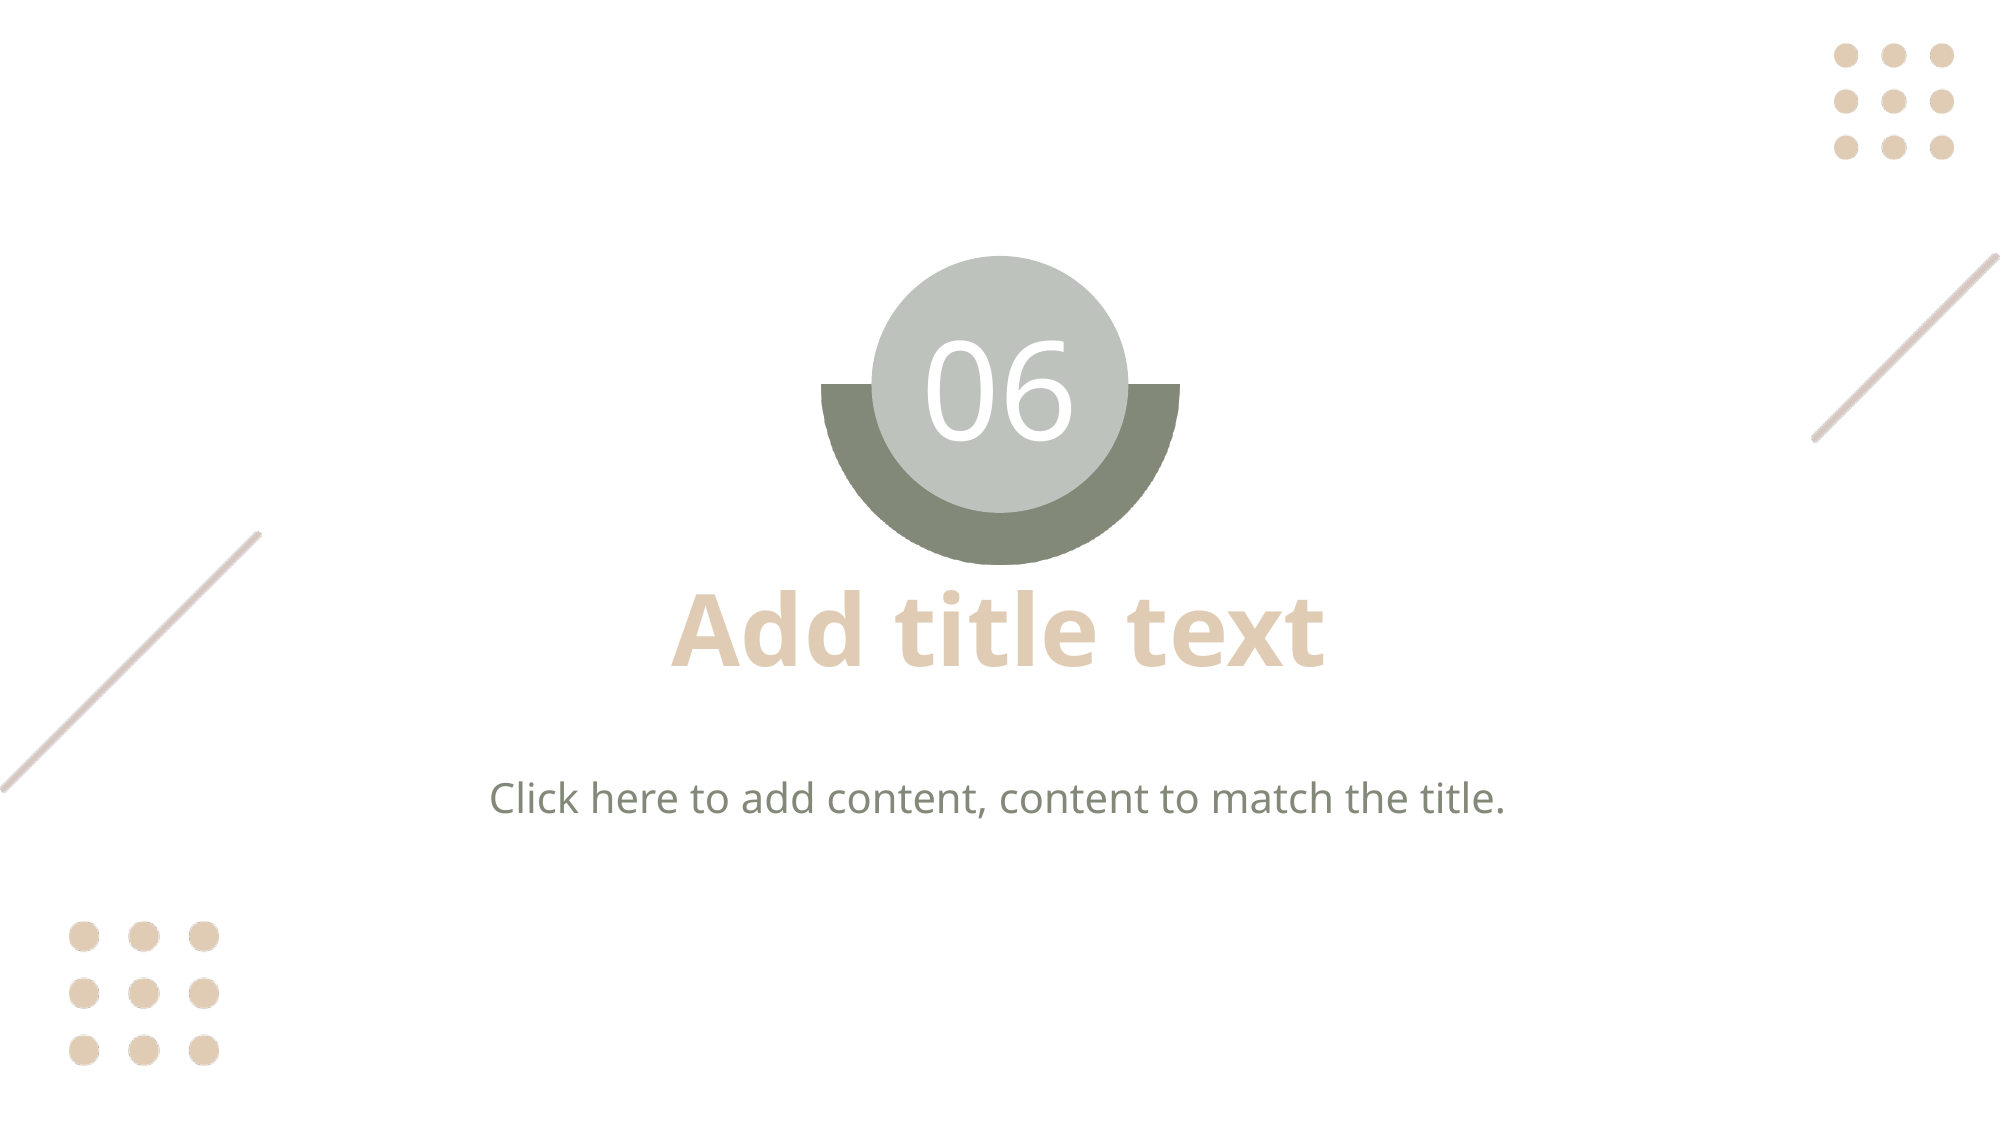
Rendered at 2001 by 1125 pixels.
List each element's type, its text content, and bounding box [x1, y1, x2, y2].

picture [1811, 253, 2000, 443]
picture [0, 531, 262, 793]
picture [69, 921, 219, 1066]
picture [1834, 43, 1954, 160]
text_box Add title text [656, 558, 1343, 694]
text_box Click here to add content, content to match the title. [435, 739, 1571, 830]
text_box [818, 255, 1181, 565]
